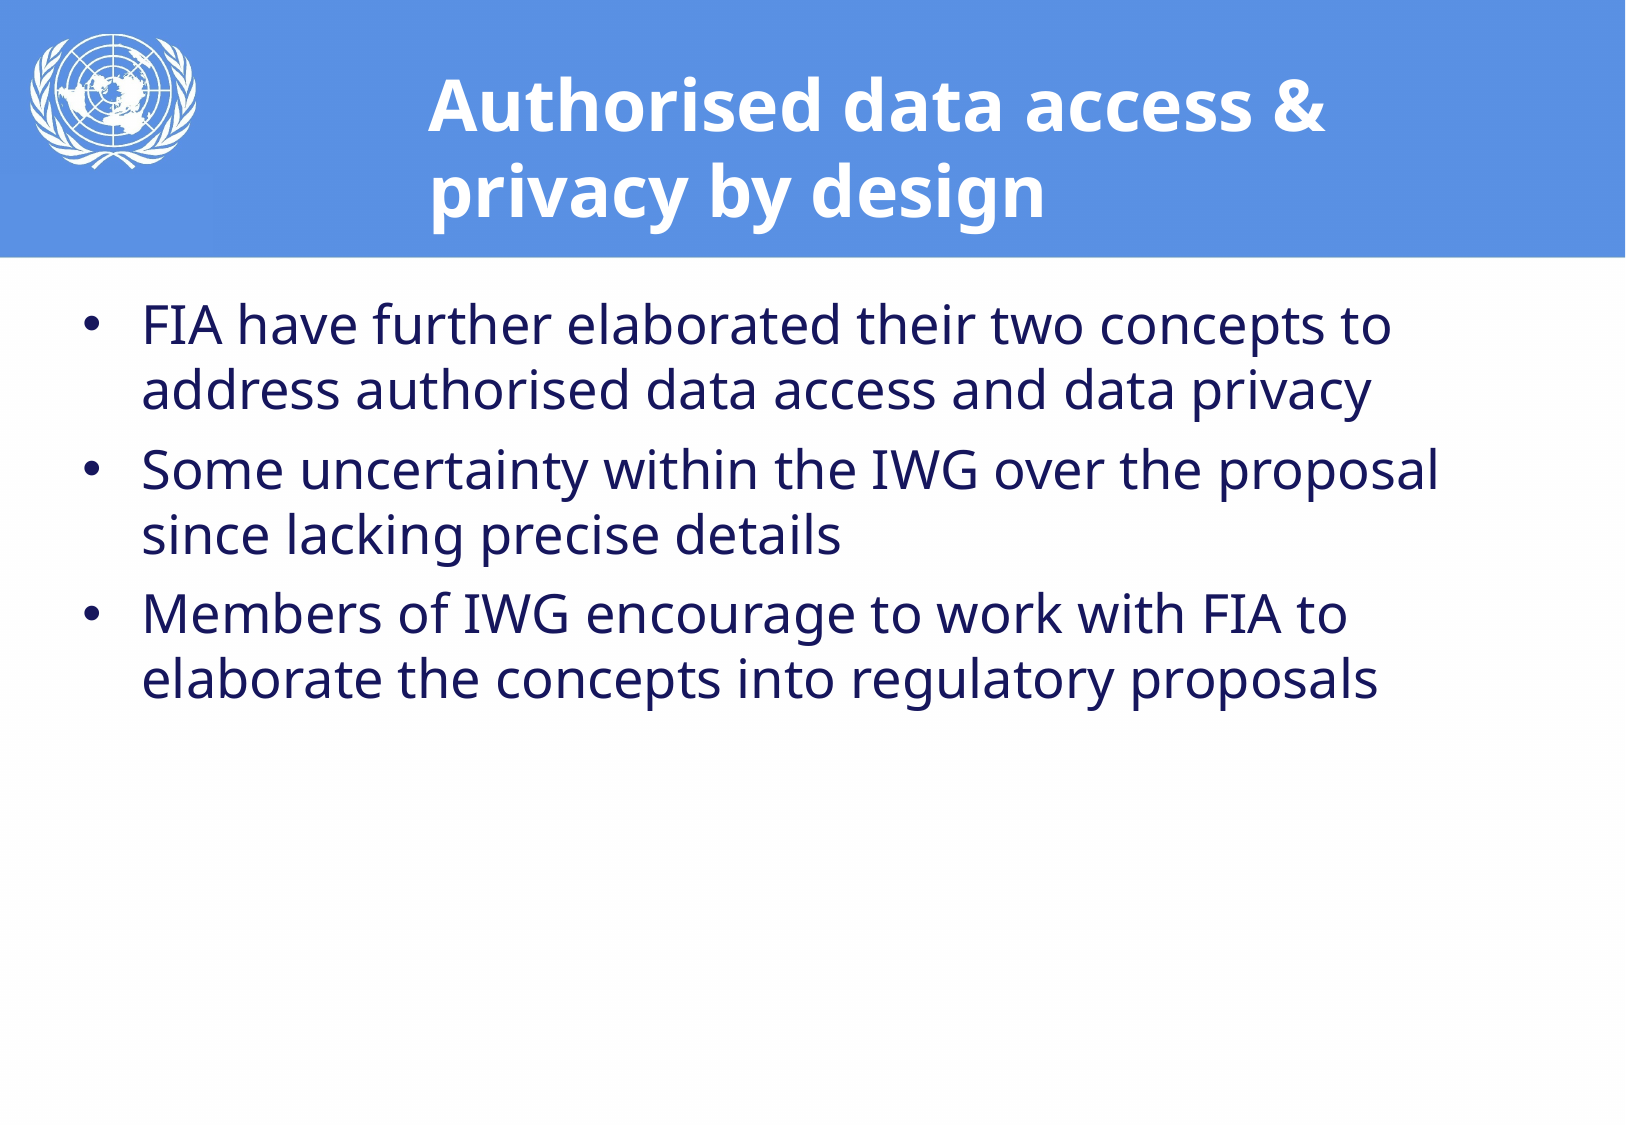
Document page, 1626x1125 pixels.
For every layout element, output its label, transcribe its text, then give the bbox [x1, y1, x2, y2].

title Authorised data access & privacy by design [420, 51, 1567, 241]
picture [0, 0, 1626, 1125]
list FIA have further elaborated their two concepts to address authorised data access and data privacy Some uncertainty within the IWG over the proposal since lacking precise details Members of IWG encourage to work with FIA to elaborate the concepts into regulatory proposals [74, 282, 1551, 1125]
